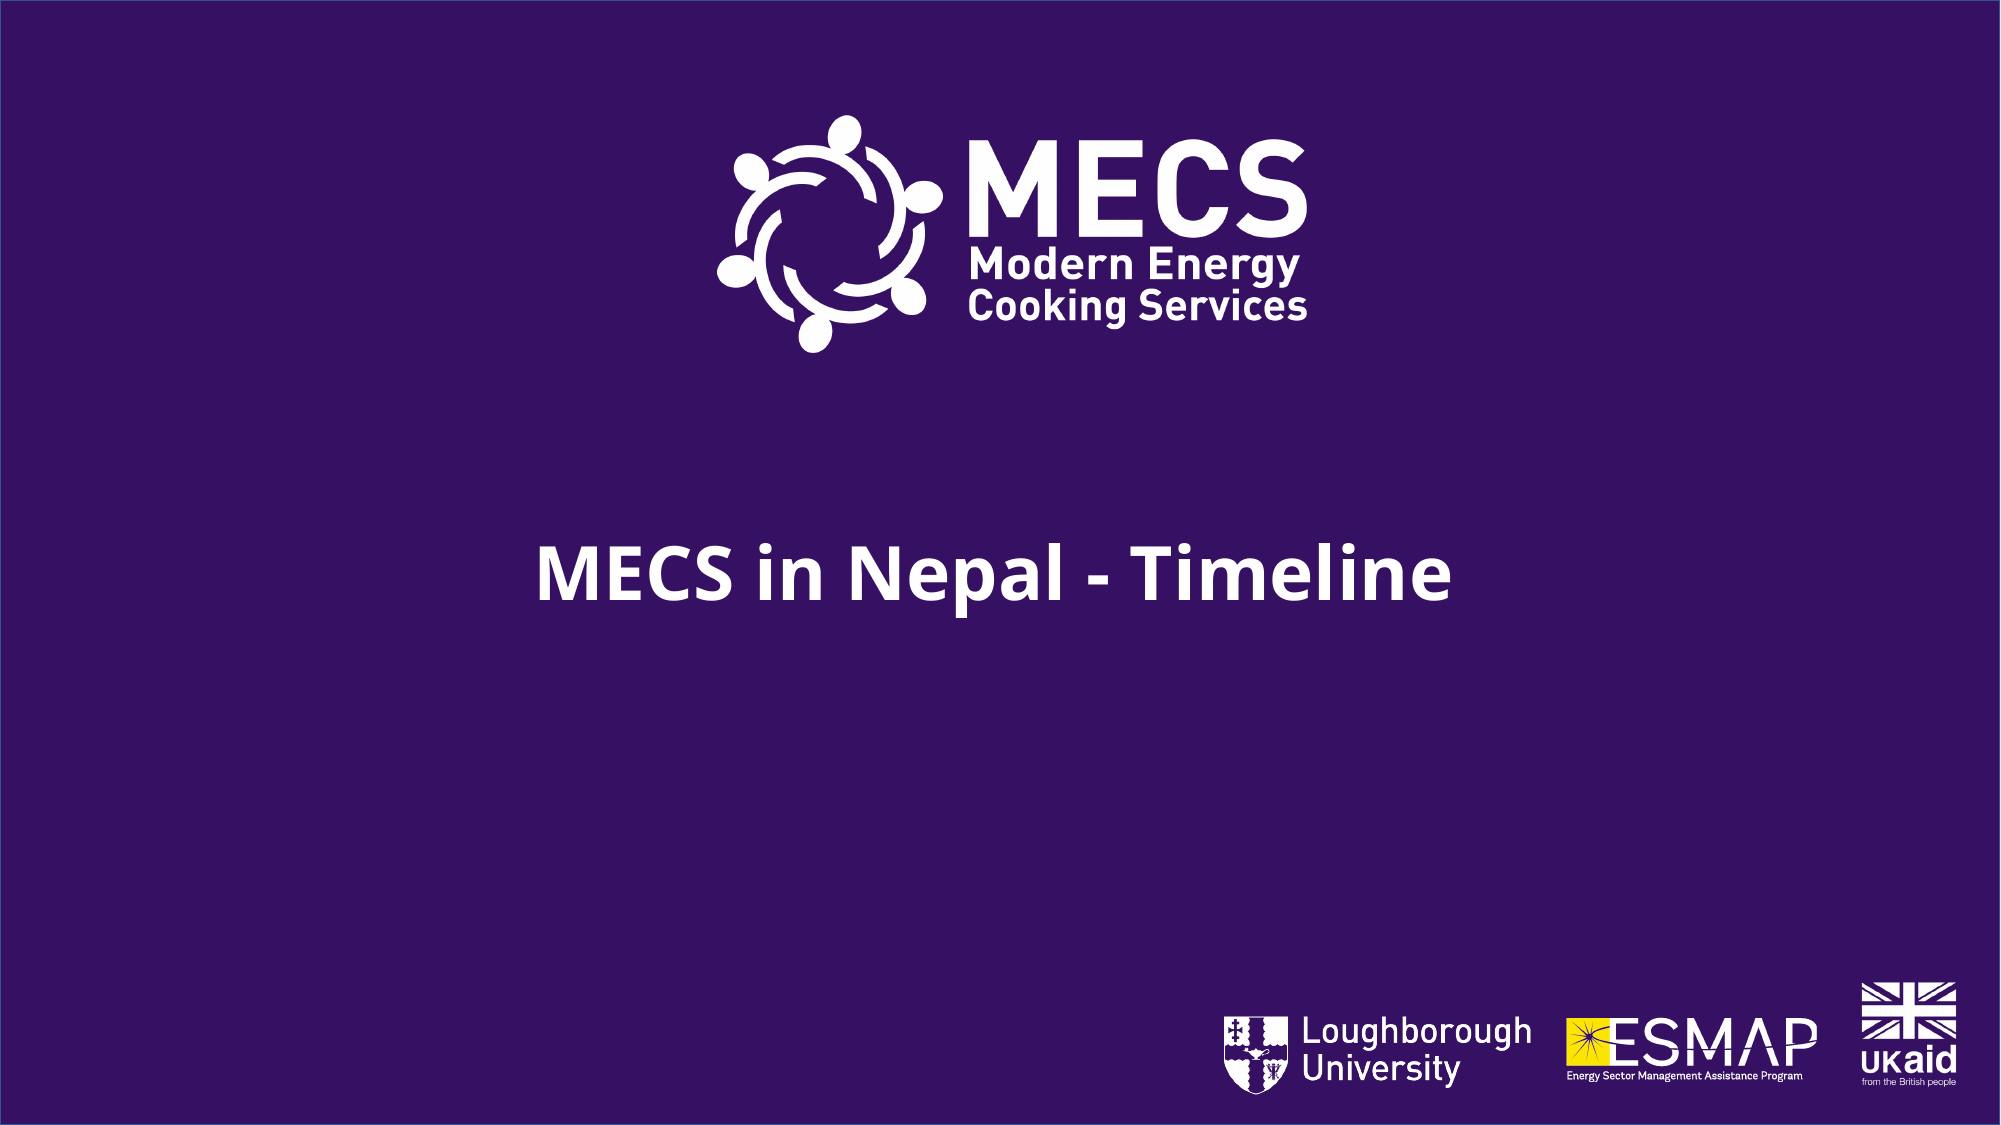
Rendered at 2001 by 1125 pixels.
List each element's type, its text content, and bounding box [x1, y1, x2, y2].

picture [1844, 965, 1973, 1102]
picture [717, 115, 1307, 353]
picture [1223, 1007, 1817, 1102]
title MECS in Nepal - Timeline [518, 467, 1587, 686]
